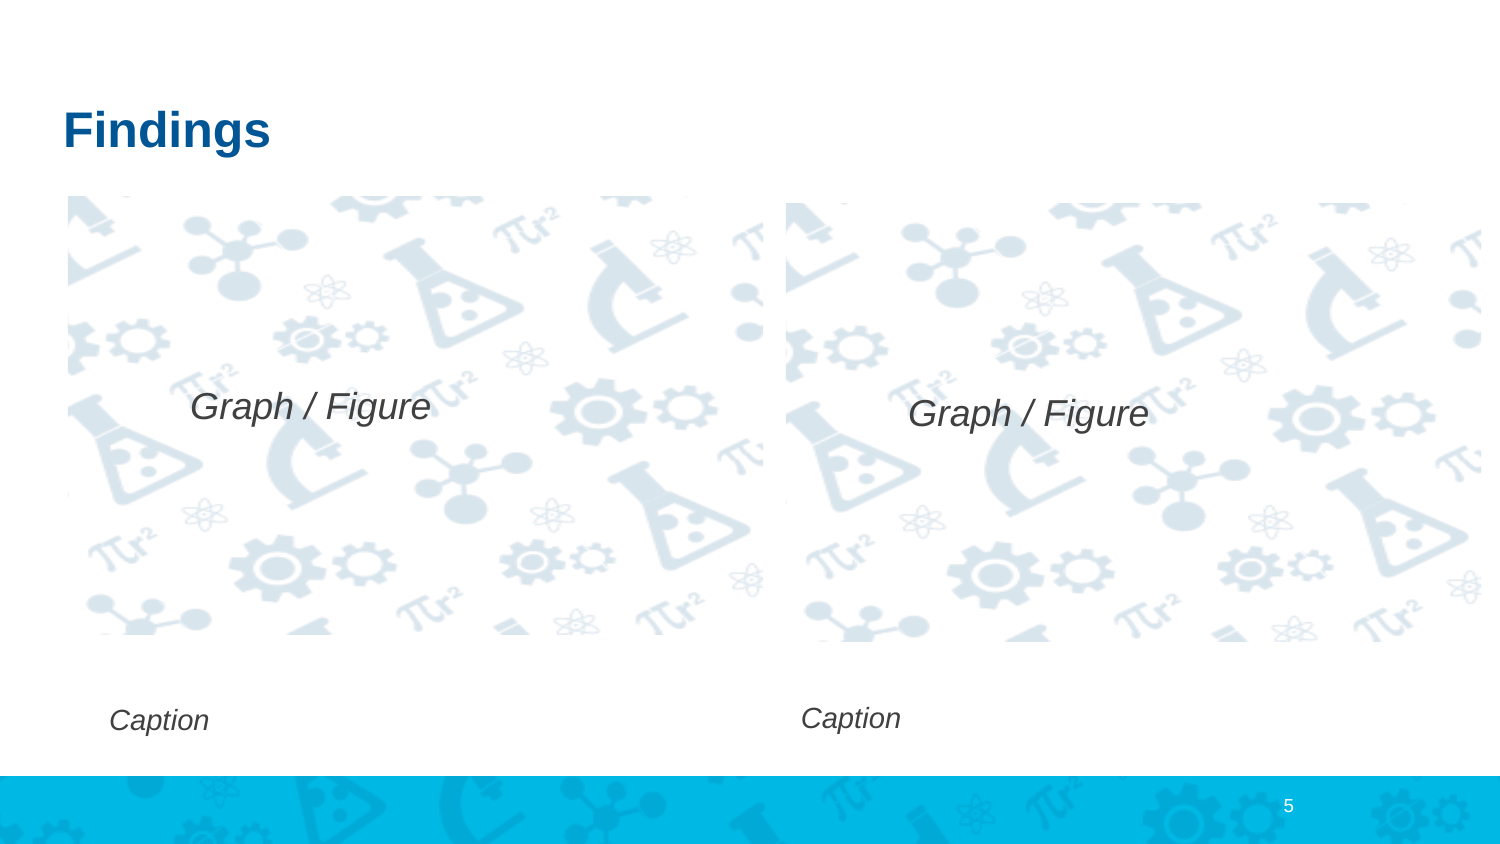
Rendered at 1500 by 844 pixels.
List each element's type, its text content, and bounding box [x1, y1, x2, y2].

text_box Caption [94, 698, 790, 755]
title Findings [48, 97, 771, 167]
text_box Caption [785, 695, 1482, 752]
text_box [785, 203, 1482, 642]
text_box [67, 196, 764, 635]
slide_number 5 [1059, 782, 1309, 827]
